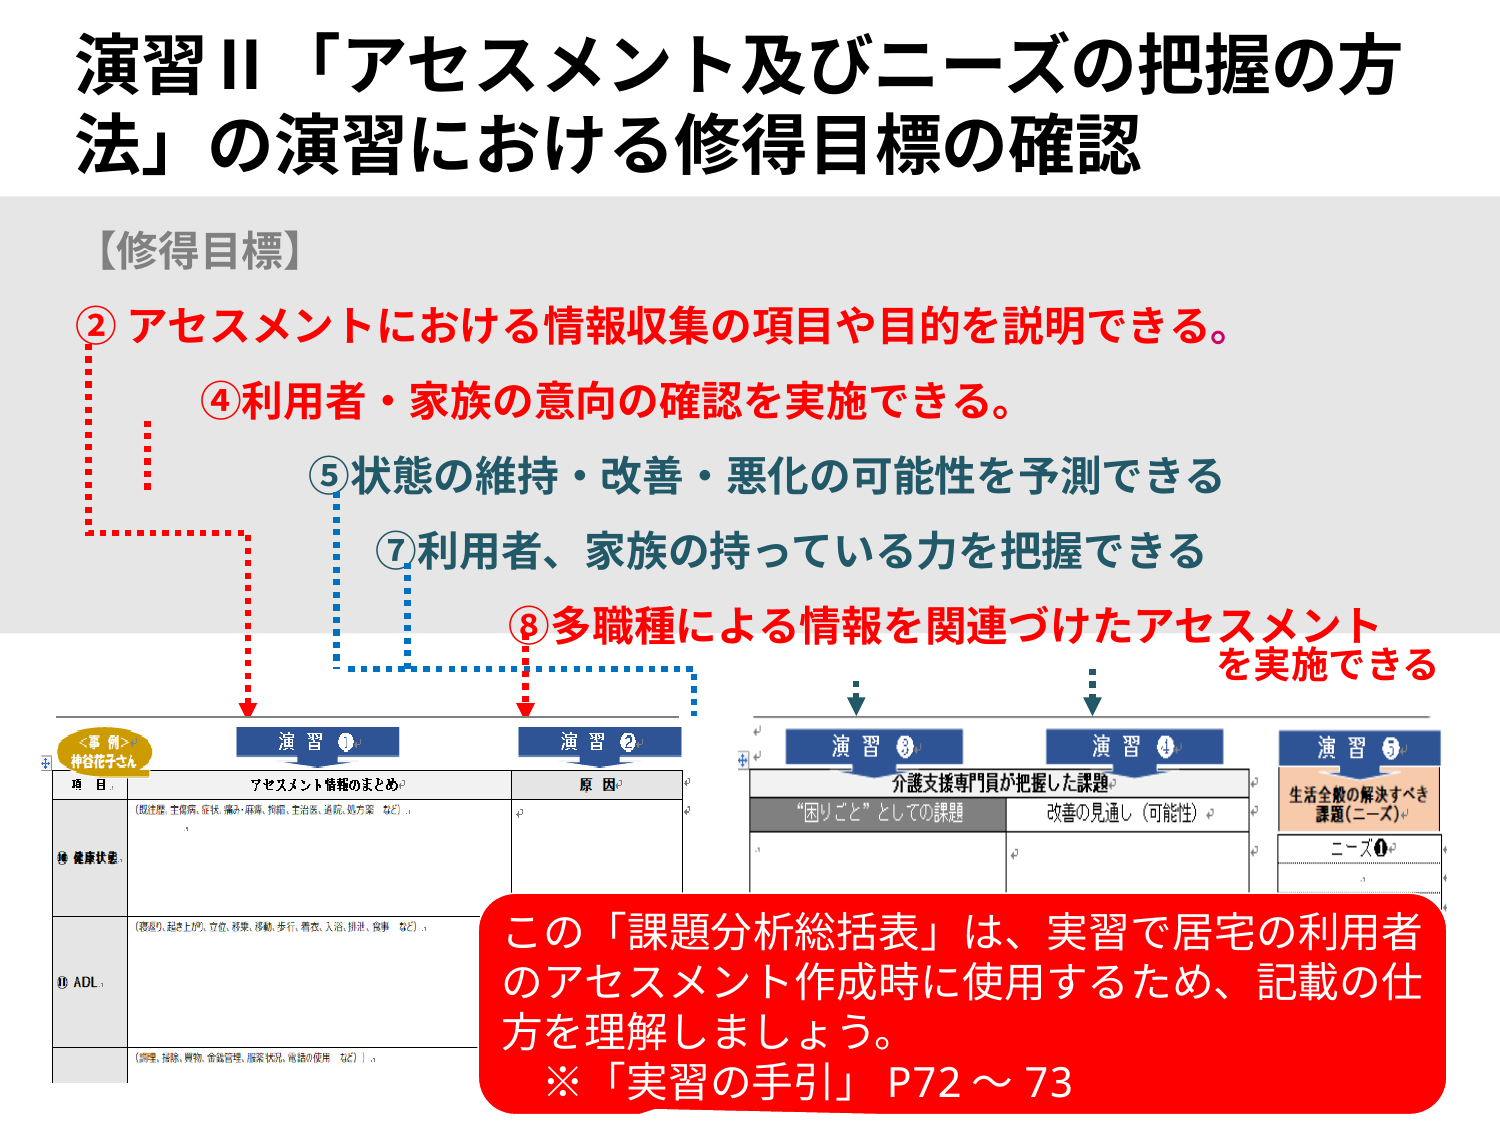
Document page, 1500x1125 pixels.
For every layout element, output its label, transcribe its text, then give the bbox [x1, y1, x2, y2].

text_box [348, 668, 521, 714]
text_box 【修得目標】 ②アセスメントにおける情報収集の項目や目的を説明できる。 ④利用者・家族の意向の確認を実施できる。 ⑤状態の維持・改善・悪化の可能性を予測できる ⑦利用者、家族の持っている力を把握できる ⑧多職種による情報を関連づけたアセスメント [0, 196, 1500, 634]
text_box この「課題分析総括表」は、実習で居宅の利用者のアセスメント作成時に使用するため、記載の仕方を理解しましょう。 ※「実習の手引」P72～73 [480, 962, 1445, 1115]
text_box 演習Ⅱ「アセスメント及びニーズの把握の方法」の演習における修得目標の確認 [59, 15, 1500, 190]
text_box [0, 452, 358, 613]
picture [737, 715, 1448, 1083]
picture [41, 715, 703, 1083]
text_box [530, 668, 1040, 953]
text_box を実施できる [1201, 633, 1456, 694]
